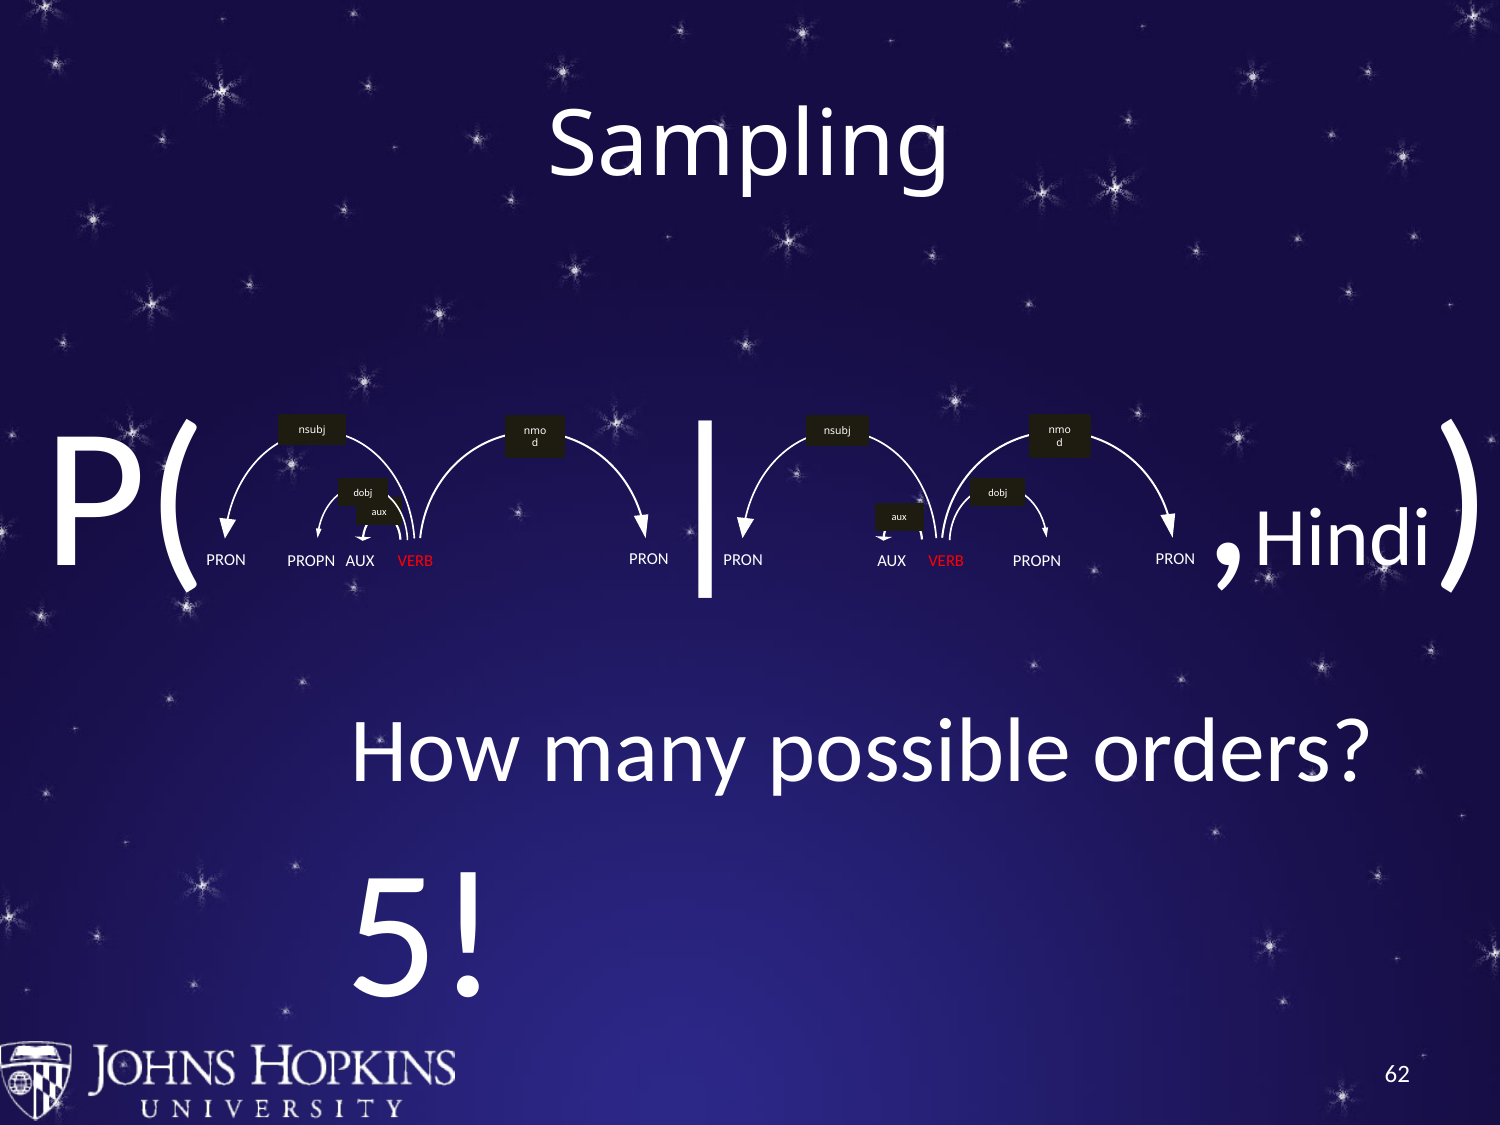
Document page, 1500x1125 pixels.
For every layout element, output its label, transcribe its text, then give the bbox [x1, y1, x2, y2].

picture [0, 0, 1500, 1125]
text_box [392, 525, 404, 542]
text_box [917, 531, 926, 542]
text_box AUX [862, 542, 913, 577]
text_box AUX [351, 542, 390, 578]
text_box [565, 433, 651, 540]
text_box PRON [191, 541, 261, 577]
text_box [388, 492, 411, 543]
text_box [417, 432, 505, 541]
text_box P( | ,Hindi) [28, 358, 1500, 614]
text_box dobj [970, 478, 1025, 506]
text_box nsubj [278, 414, 346, 445]
text_box How many possible orders? [335, 682, 1391, 807]
text_box PROPN [998, 542, 1077, 577]
text_box [313, 491, 338, 541]
text_box PRON [614, 540, 684, 576]
text_box PRON [708, 541, 778, 577]
text_box dobj [338, 478, 388, 506]
text_box [346, 432, 417, 541]
title Sampling [75, 45, 1425, 233]
text_box aux [875, 503, 924, 531]
text_box 5! [331, 805, 514, 1041]
text_box [352, 525, 374, 543]
text_box [946, 492, 970, 543]
text_box PROPN [272, 542, 351, 578]
text_box [1091, 433, 1178, 540]
text_box PRON [1140, 540, 1211, 576]
text_box VERB [382, 542, 449, 577]
text_box [217, 439, 281, 541]
slide_number 62 [1074, 1042, 1425, 1103]
text_box [869, 433, 939, 541]
text_box [873, 531, 895, 543]
text_box aux [356, 501, 402, 525]
text_box nsubj [806, 415, 869, 446]
text_box [1025, 491, 1051, 540]
text_box nmod [505, 415, 565, 458]
text_box VERB [913, 542, 980, 577]
text_box nmod [1029, 414, 1091, 458]
text_box [734, 435, 806, 541]
text_box [939, 431, 1029, 540]
text_box aux [395, 497, 402, 507]
